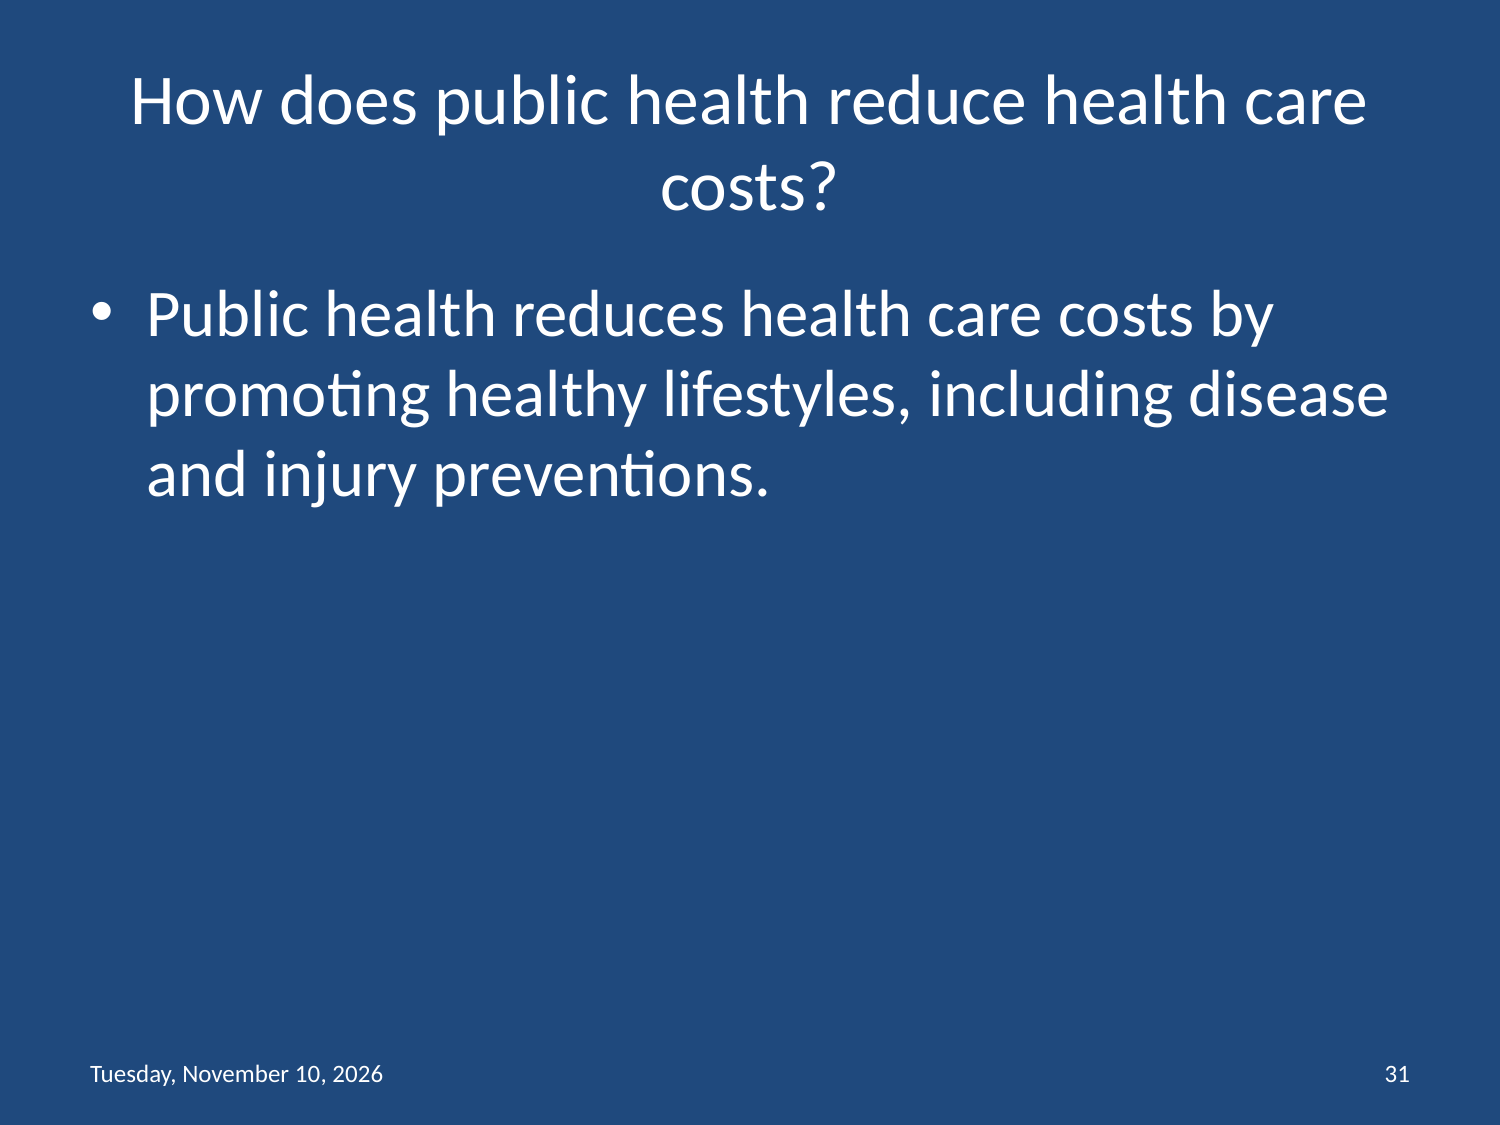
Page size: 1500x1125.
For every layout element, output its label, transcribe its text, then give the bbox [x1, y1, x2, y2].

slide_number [75, 1042, 425, 1103]
slide_number 31 [1074, 1042, 1425, 1103]
list Public health reduces health care costs by promoting healthy lifestyles, including disease and injury preventions. [75, 262, 1425, 1005]
title How does public health reduce health care costs? [75, 45, 1425, 233]
